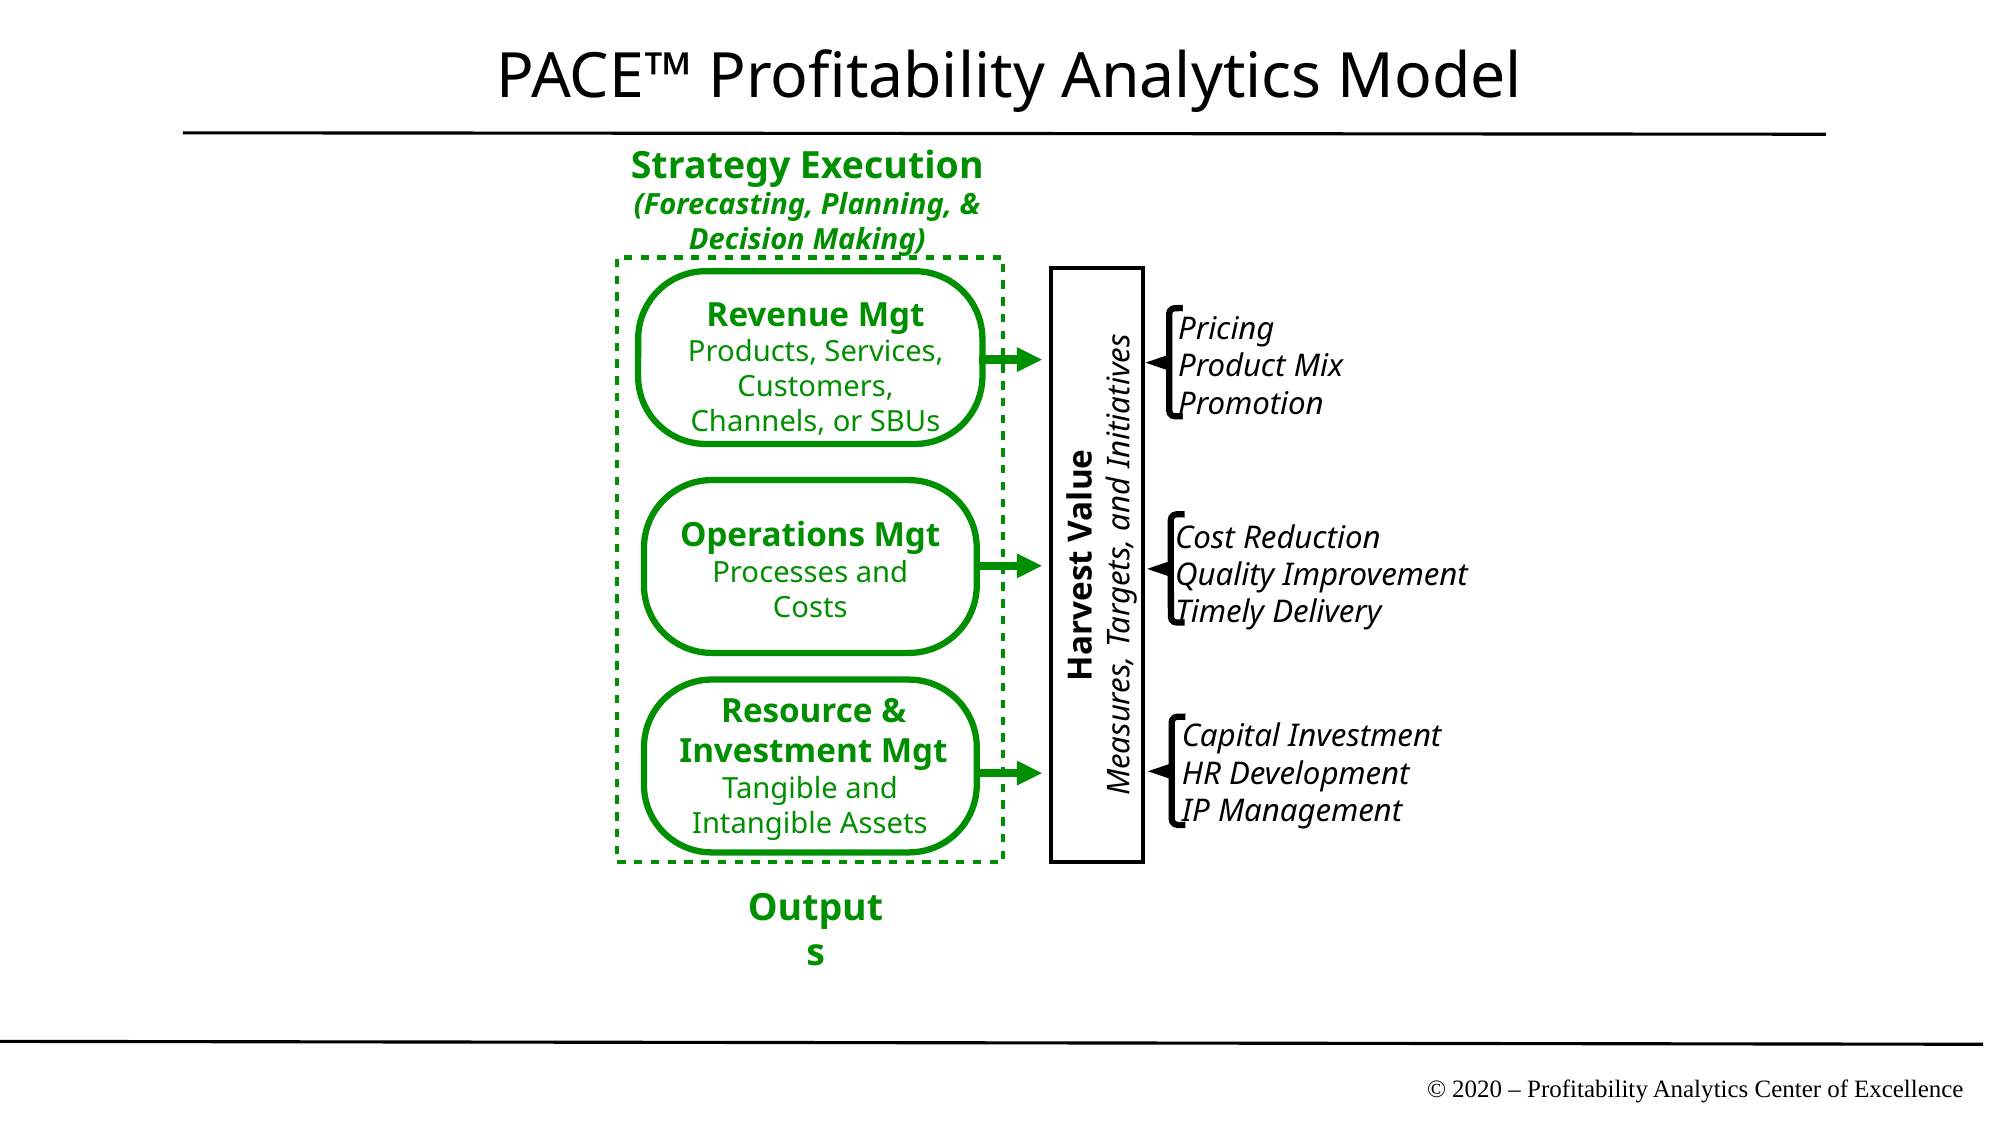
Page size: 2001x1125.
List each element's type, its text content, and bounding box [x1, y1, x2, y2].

text_box Capital Investment HR Development IP Management [1174, 708, 1450, 836]
text_box Outputs [735, 877, 897, 979]
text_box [1153, 510, 1198, 630]
text_box [978, 353, 1042, 366]
text_box Pricing Product Mix Promotion [1170, 300, 1351, 428]
text_box Strategy Execution (Forecasting, Planning, & Decision Making) [578, 135, 1036, 262]
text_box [0, 1041, 1984, 1045]
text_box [1154, 713, 1199, 833]
text_box PACE™ Profitability Analytics Model [235, 29, 1785, 116]
text_box © 2020 – Profitability Analytics Center of Excellence [1412, 1064, 1980, 1110]
text_box Resource & Investment Mgt Tangible and Intangible Assets [656, 684, 971, 845]
text_box [978, 766, 1042, 780]
text_box [616, 257, 1004, 863]
text_box [978, 559, 1042, 573]
text_box Harvest Value Measures, Targets, and Initiatives [1051, 268, 1143, 862]
text_box Cost Reduction Quality Improvement Timely Delivery [1167, 509, 1476, 637]
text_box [1151, 304, 1197, 424]
